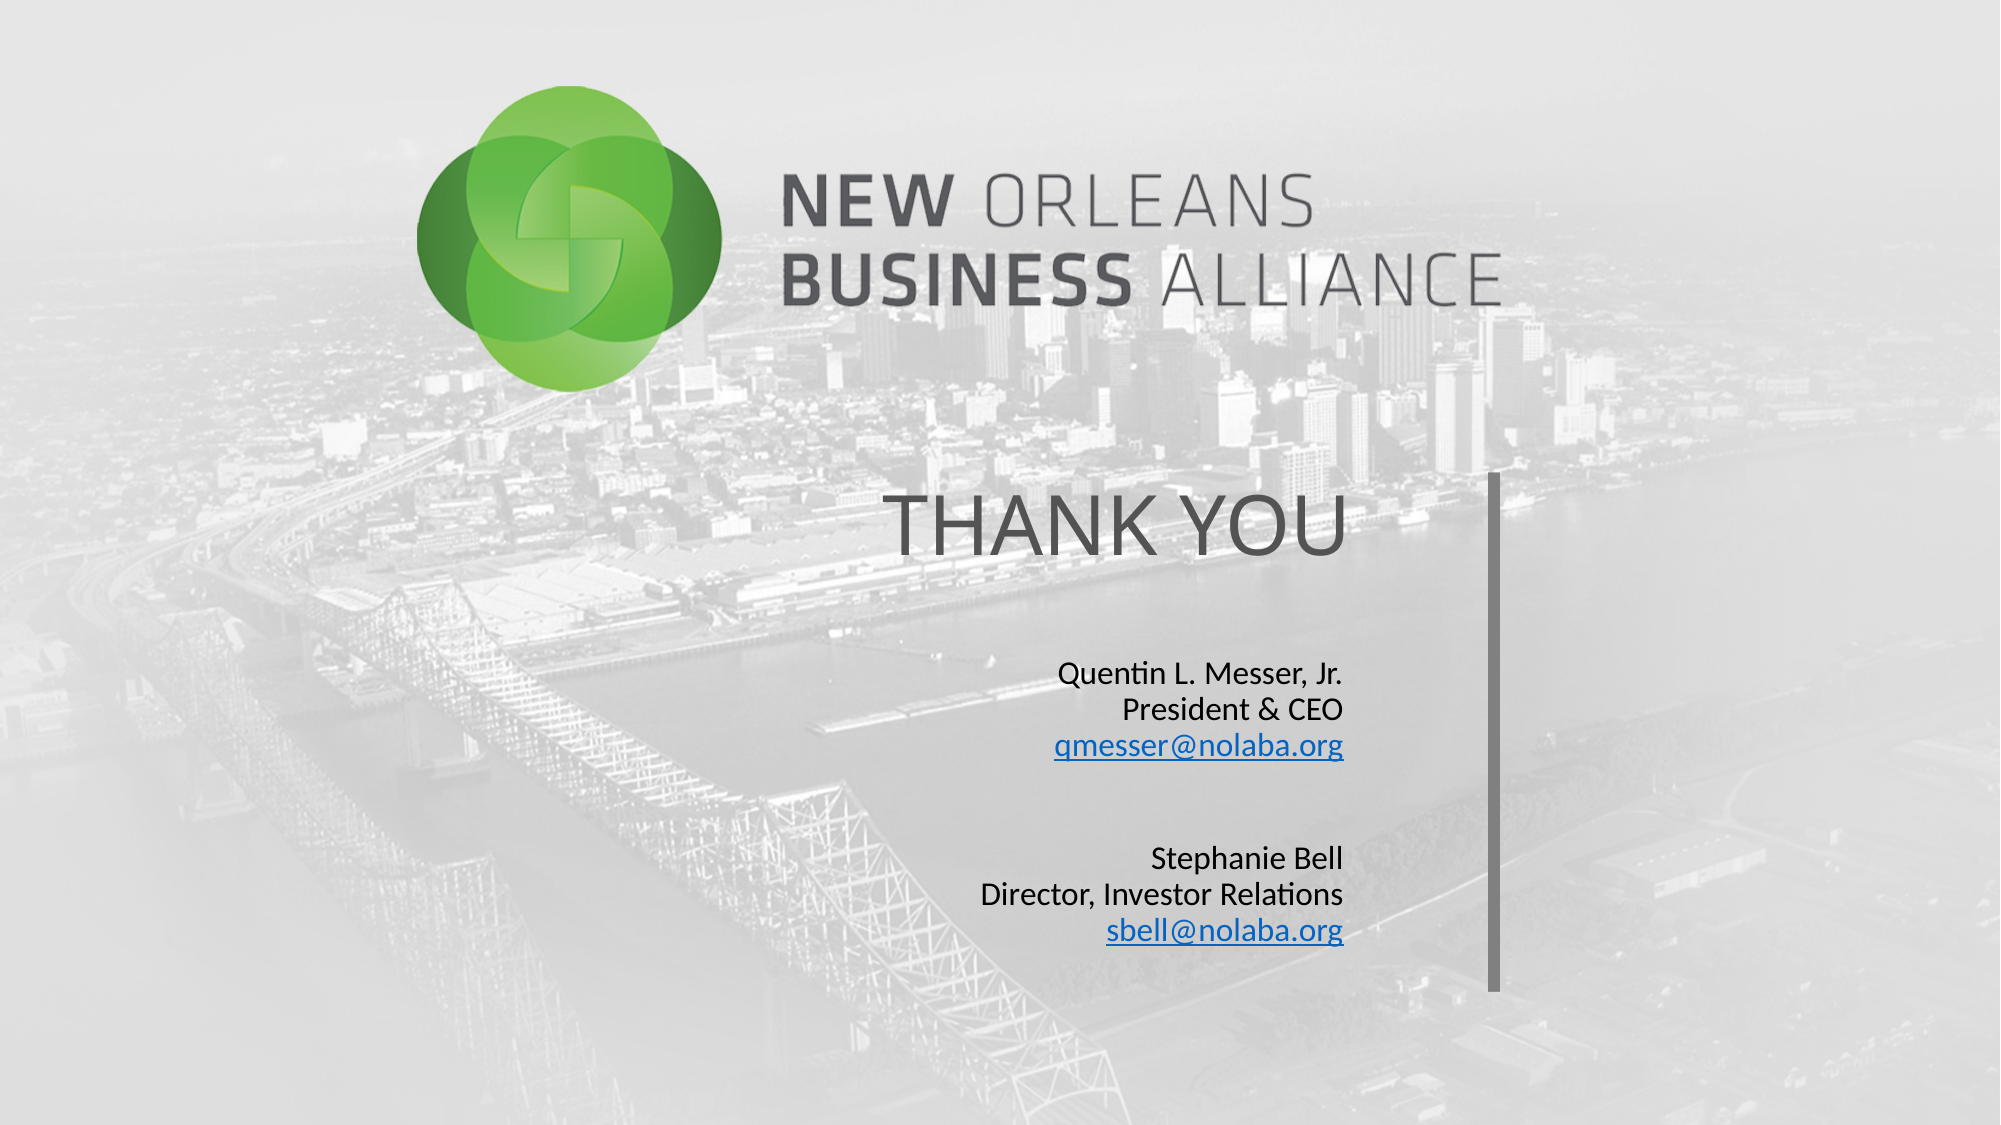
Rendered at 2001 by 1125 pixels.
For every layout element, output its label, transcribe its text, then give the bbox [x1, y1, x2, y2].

picture [0, 0, 2000, 1125]
title THANK YOU [424, 464, 1366, 706]
text_box Quentin L. Messer, Jr. President & CEO qmesser@nolaba.org Stephanie Bell Director, Investor Relations sbell@nolaba.org [768, 585, 1359, 1000]
